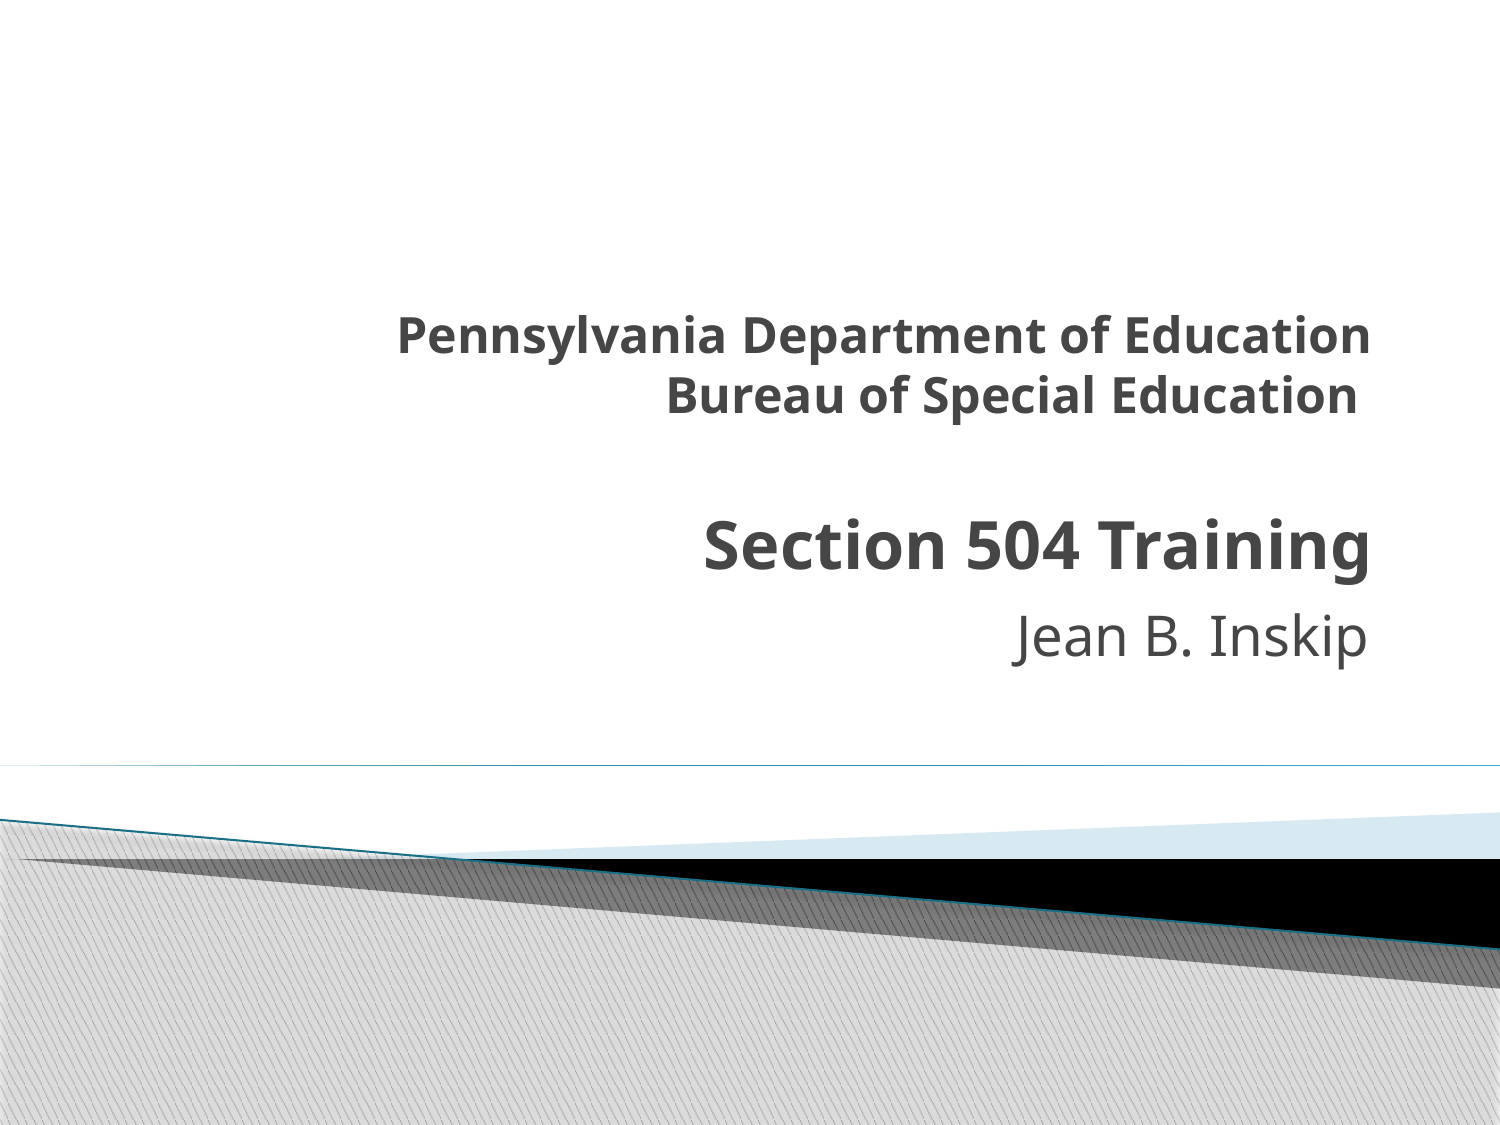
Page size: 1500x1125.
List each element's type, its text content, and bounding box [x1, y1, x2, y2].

title Pennsylvania Department of Education Bureau of Special Education Section 504 Training [112, 125, 1388, 591]
subtitle Jean B. Inskip [112, 592, 1388, 888]
picture [348, 888, 1500, 989]
picture [5, 859, 112, 868]
